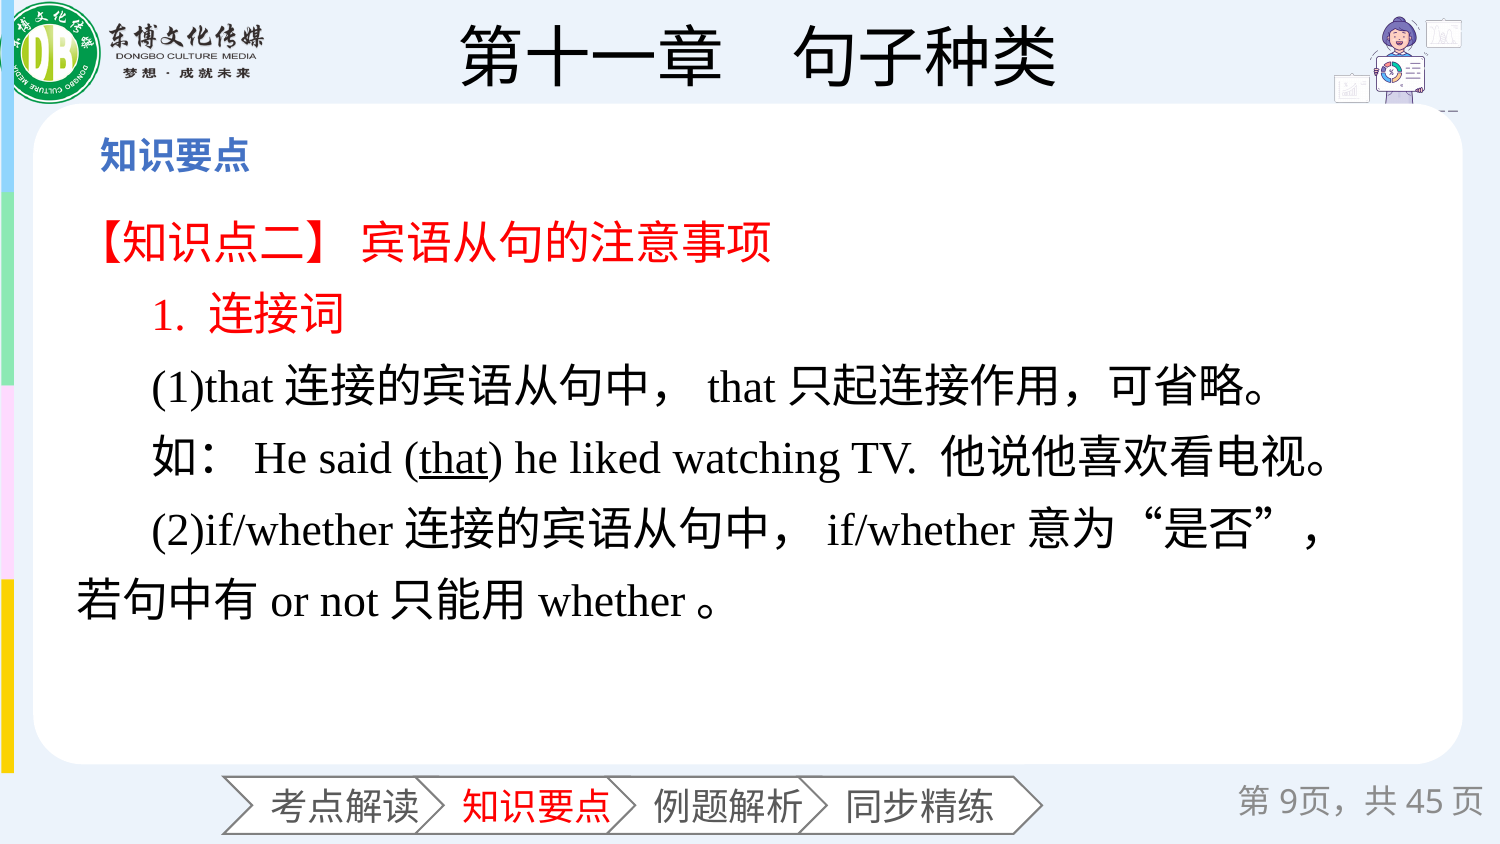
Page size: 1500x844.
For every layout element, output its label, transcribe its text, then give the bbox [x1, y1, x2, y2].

picture [14, 1, 265, 104]
slide_number 第页，共45页 [1195, 780, 1500, 826]
text_box 【知识点二】 宾语从句的注意事项 1. 连接词 (1)that连接的宾语从句中，that只起连接作用，可省略。 如：He said (that) he liked watching TV. 他说他喜欢看电视。 (2)if/whether连接的宾语从句中，if/whether意为“是否”，若句中有or not只能用whether。 [61, 189, 1375, 602]
picture [1312, 0, 1487, 131]
